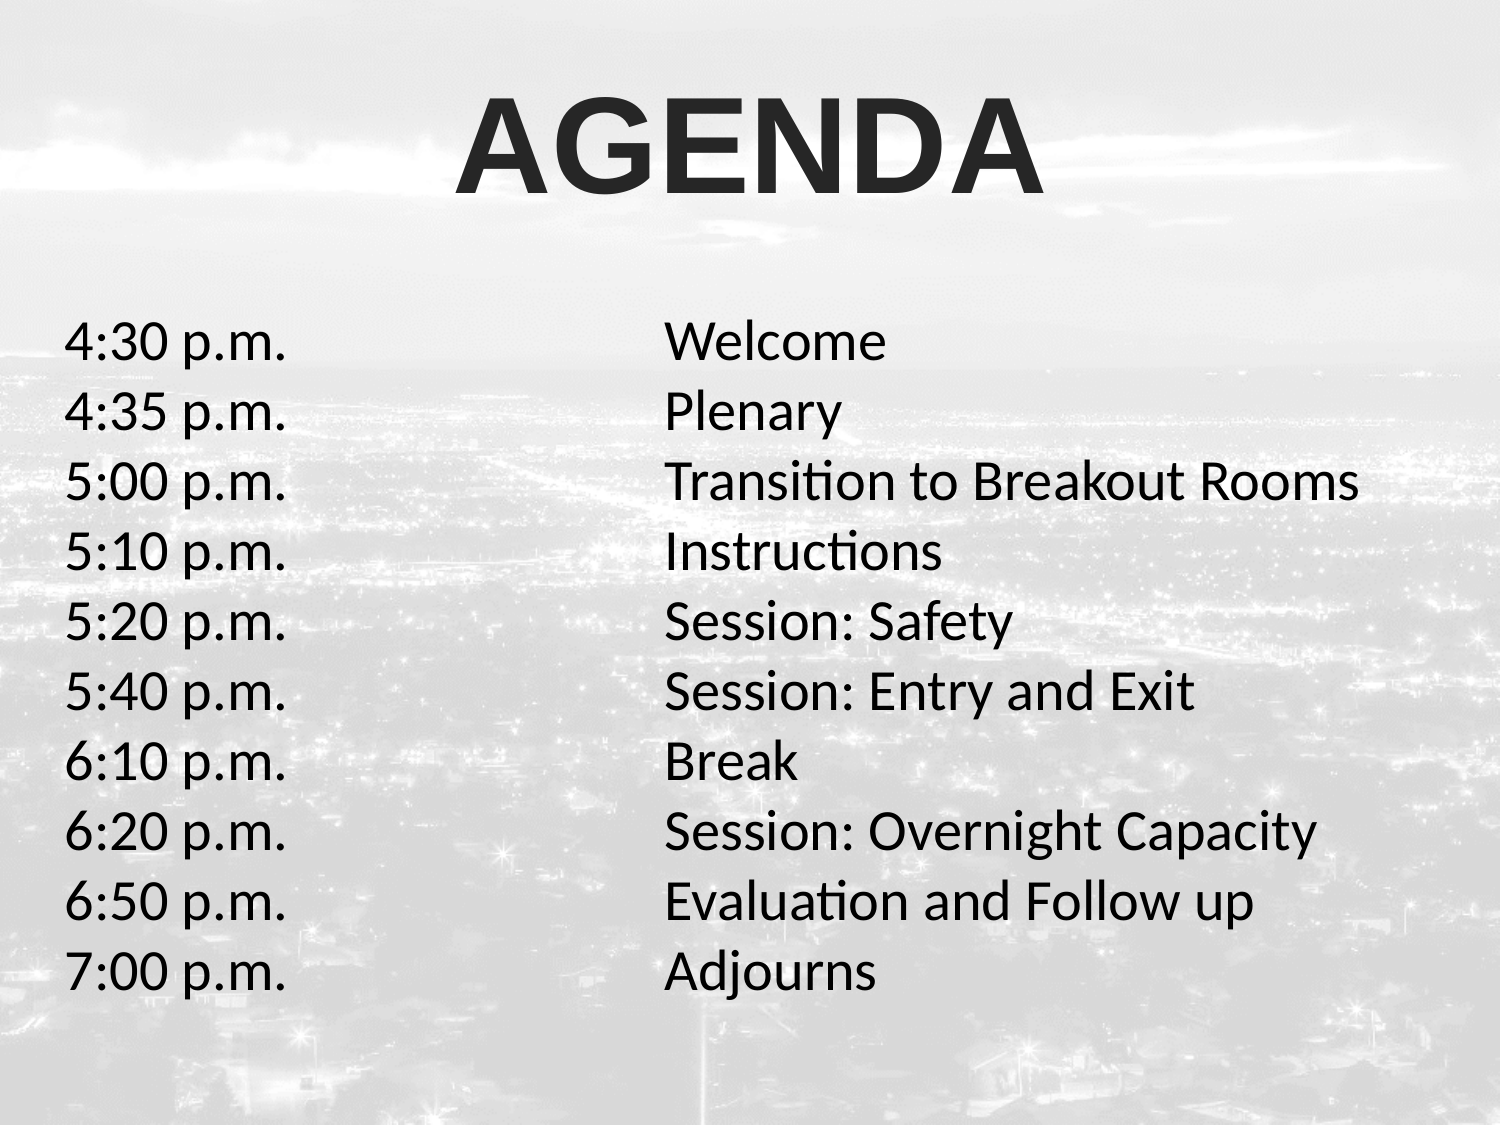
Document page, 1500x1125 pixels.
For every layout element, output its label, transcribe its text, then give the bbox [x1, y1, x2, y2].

text_box 4:30 p.m. Welcome 4:35 p.m. Plenary 5:00 p.m. Transition to Breakout Rooms 5:10 p.m. Instructions 5:20 p.m. Session: Safety 5:40 p.m. Session: Entry and Exit 6:10 p.m. Break 6:20 p.m. Session: Overnight Capacity 6:50 p.m. Evaluation and Follow up 7:00 p.m. Adjourns [50, 249, 1450, 1010]
title Agenda [75, 45, 1425, 233]
